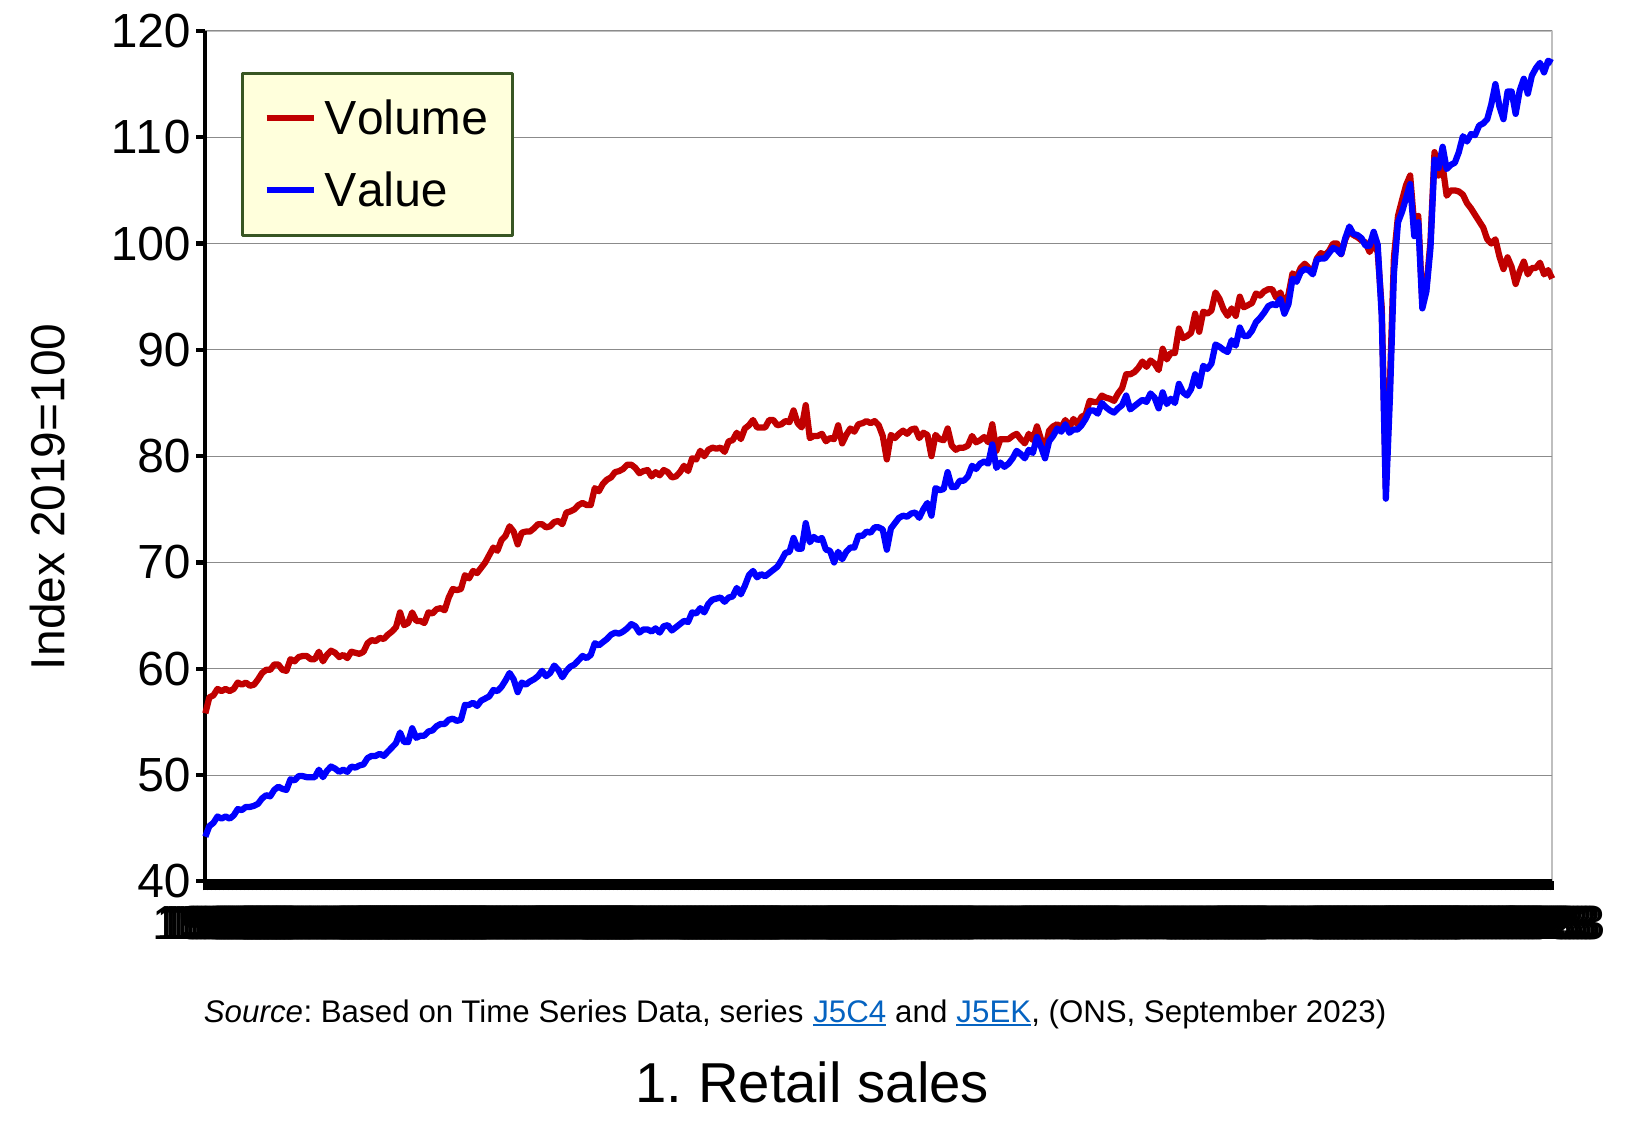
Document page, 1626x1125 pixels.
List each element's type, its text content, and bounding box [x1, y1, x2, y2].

chart [0, 0, 1625, 978]
text_box Source: Based on Time Series Data, series J5C4 and J5EK, (ONS, September 2023) [189, 981, 1580, 1037]
text_box 1. Retail sales [0, 1039, 1625, 1122]
